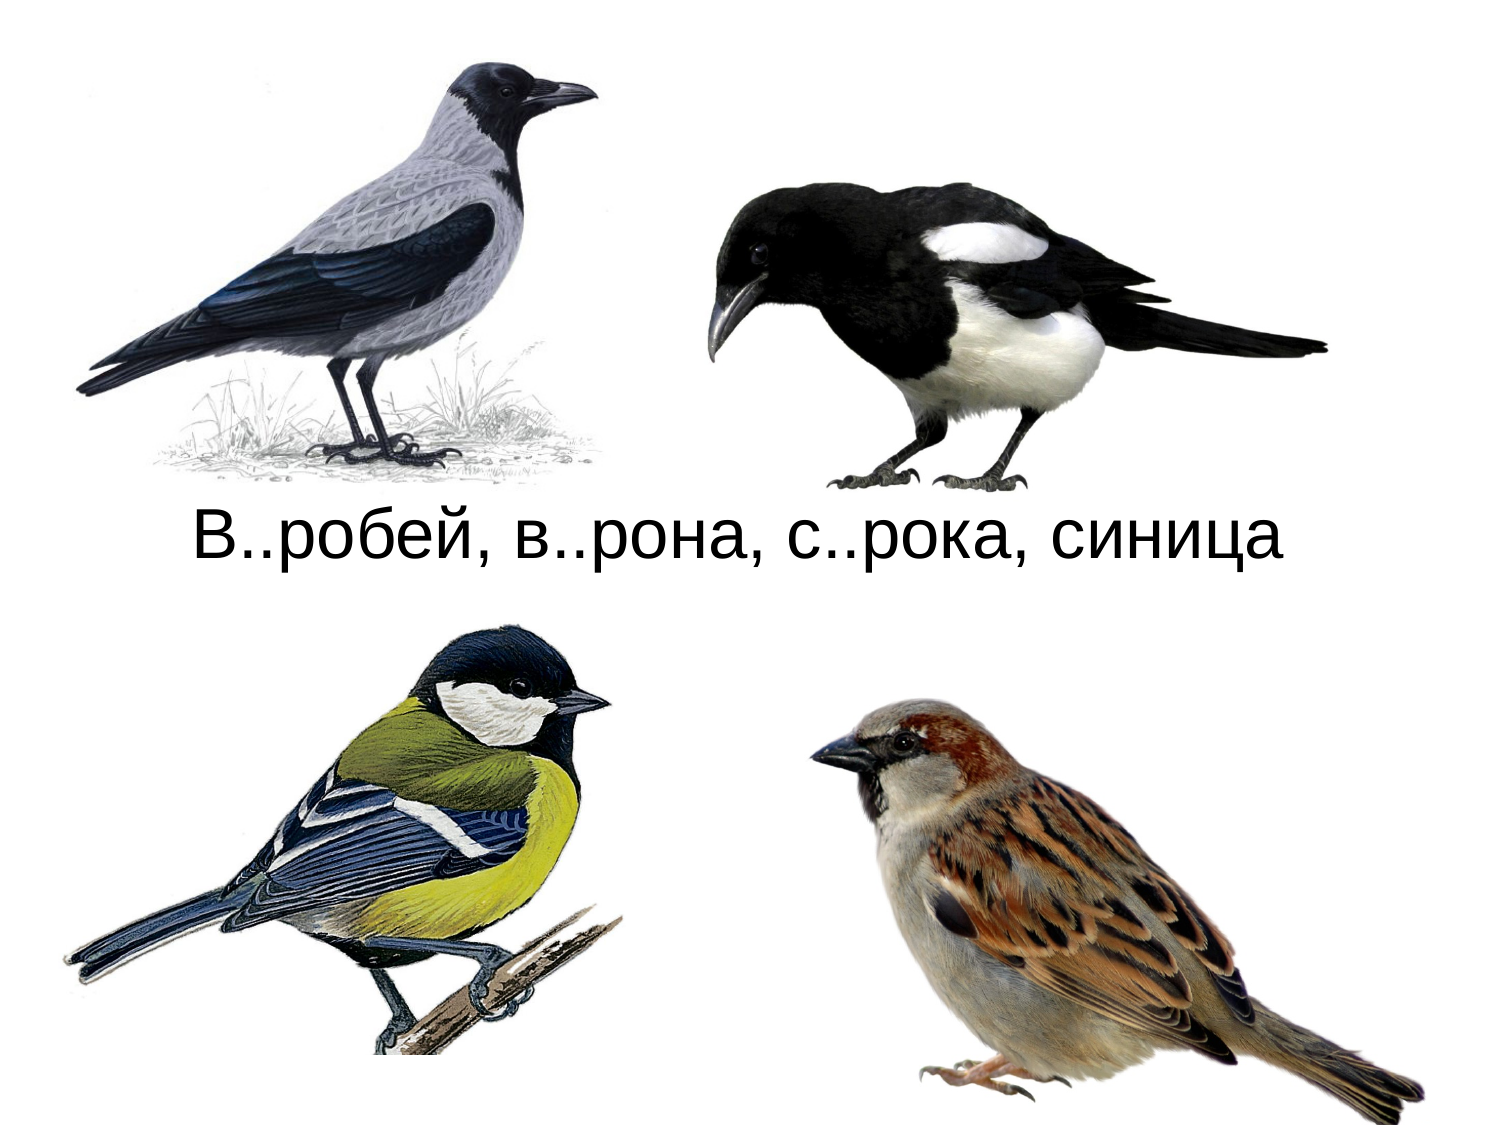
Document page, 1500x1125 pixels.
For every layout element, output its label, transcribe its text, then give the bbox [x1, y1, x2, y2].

picture [58, 620, 627, 1055]
text_box В..робей, в..рона, с..рока, синица [70, 480, 1407, 581]
picture [70, 58, 616, 505]
picture [679, 152, 1340, 505]
picture [796, 683, 1430, 1125]
